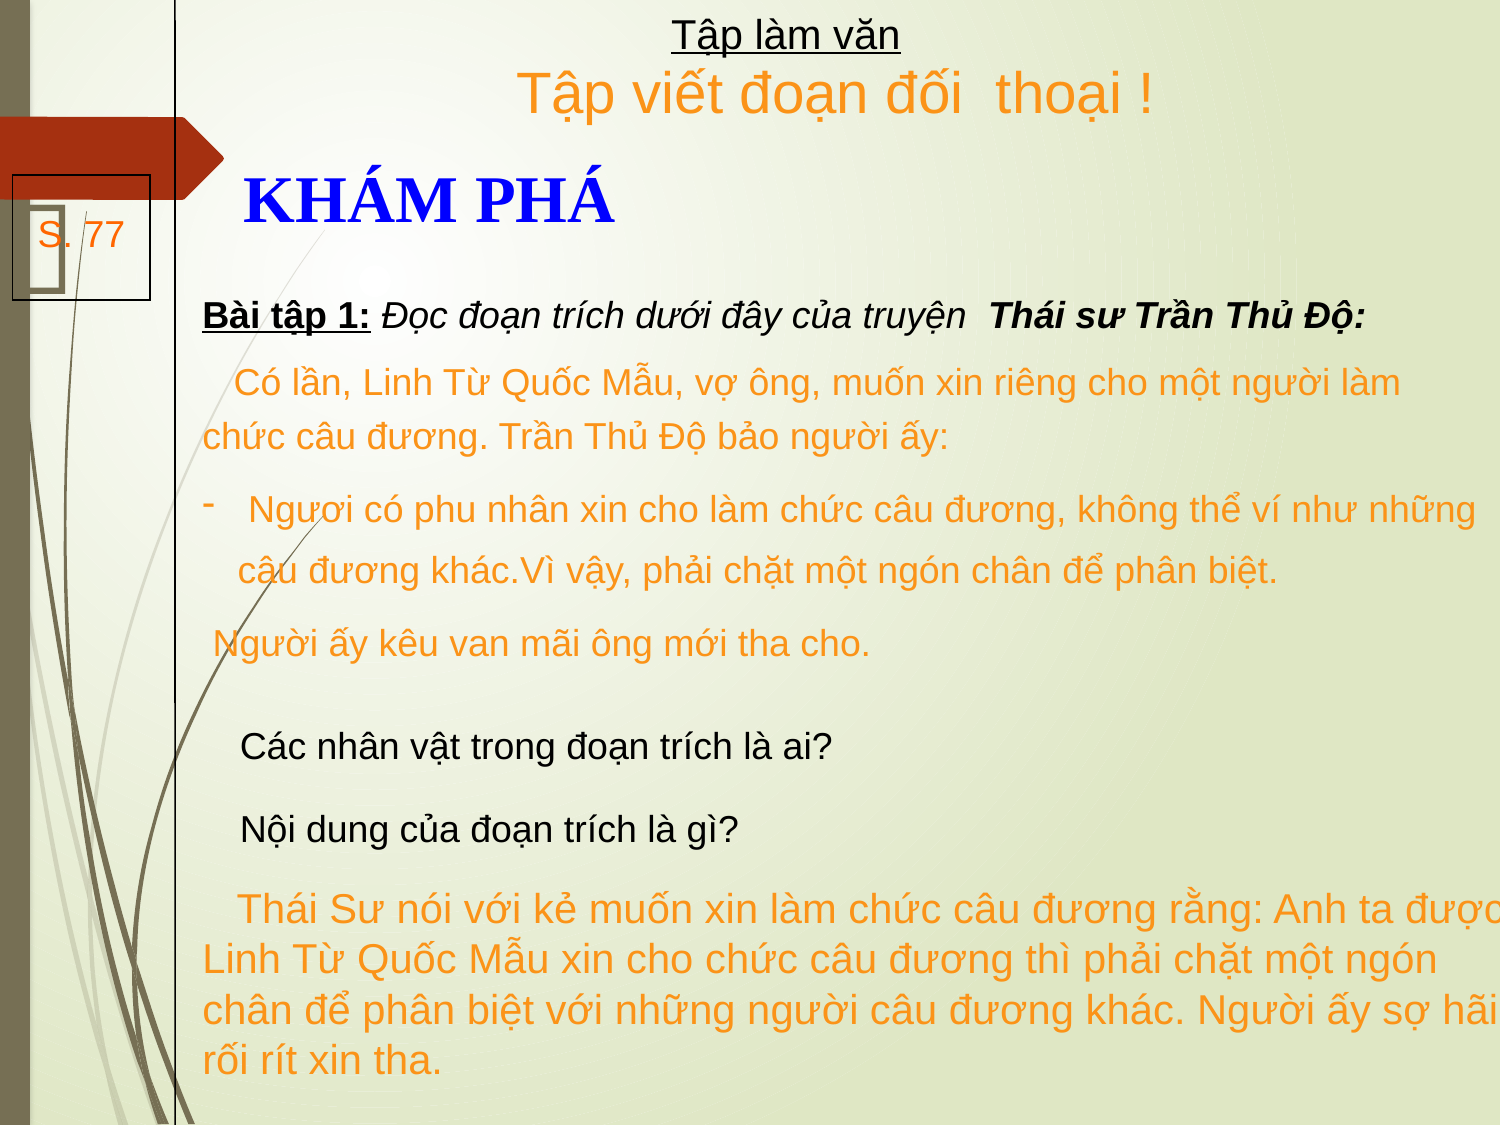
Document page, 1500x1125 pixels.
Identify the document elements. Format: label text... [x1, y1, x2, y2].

text_box Bài tập 1: Đọc đoạn trích dưới đây của truyện Thái sư Trần Thủ Độ: Có lần, Linh Từ Quốc Mẫu, vợ ông, muốn xin riêng cho một người làm chức câu đương. Trần Thủ Độ bảo người ấy: Ngươi có phu nhân xin cho làm chức câu đương, không thể ví như những câu đương khác.Vì vậy, phải chặt một ngón chân để phân biệt. Người ấy kêu van mãi ông mới tha cho. [187, 274, 1500, 672]
text_box Nội dung của đoạn trích là gì? [225, 797, 788, 858]
text_box [180, 249, 1463, 311]
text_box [0, 162, 176, 328]
text_box KHÁM PHÁ [228, 148, 632, 243]
text_box Thái Sư nói với kẻ muốn xin làm chức câu đương rằng: Anh ta được Linh Từ Quốc Mẫu xin cho chức câu đương thì phải chặt một ngón chân để phân biệt với những người câu đương khác. Người ấy sợ hãi rối rít xin tha. [187, 874, 1500, 1090]
text_box Tập làm văn [656, 0, 1157, 65]
text_box Tập viết đoạn đối thoại ! [225, 47, 1500, 133]
text_box Các nhân vật trong đoạn trích là ai? [224, 714, 913, 775]
